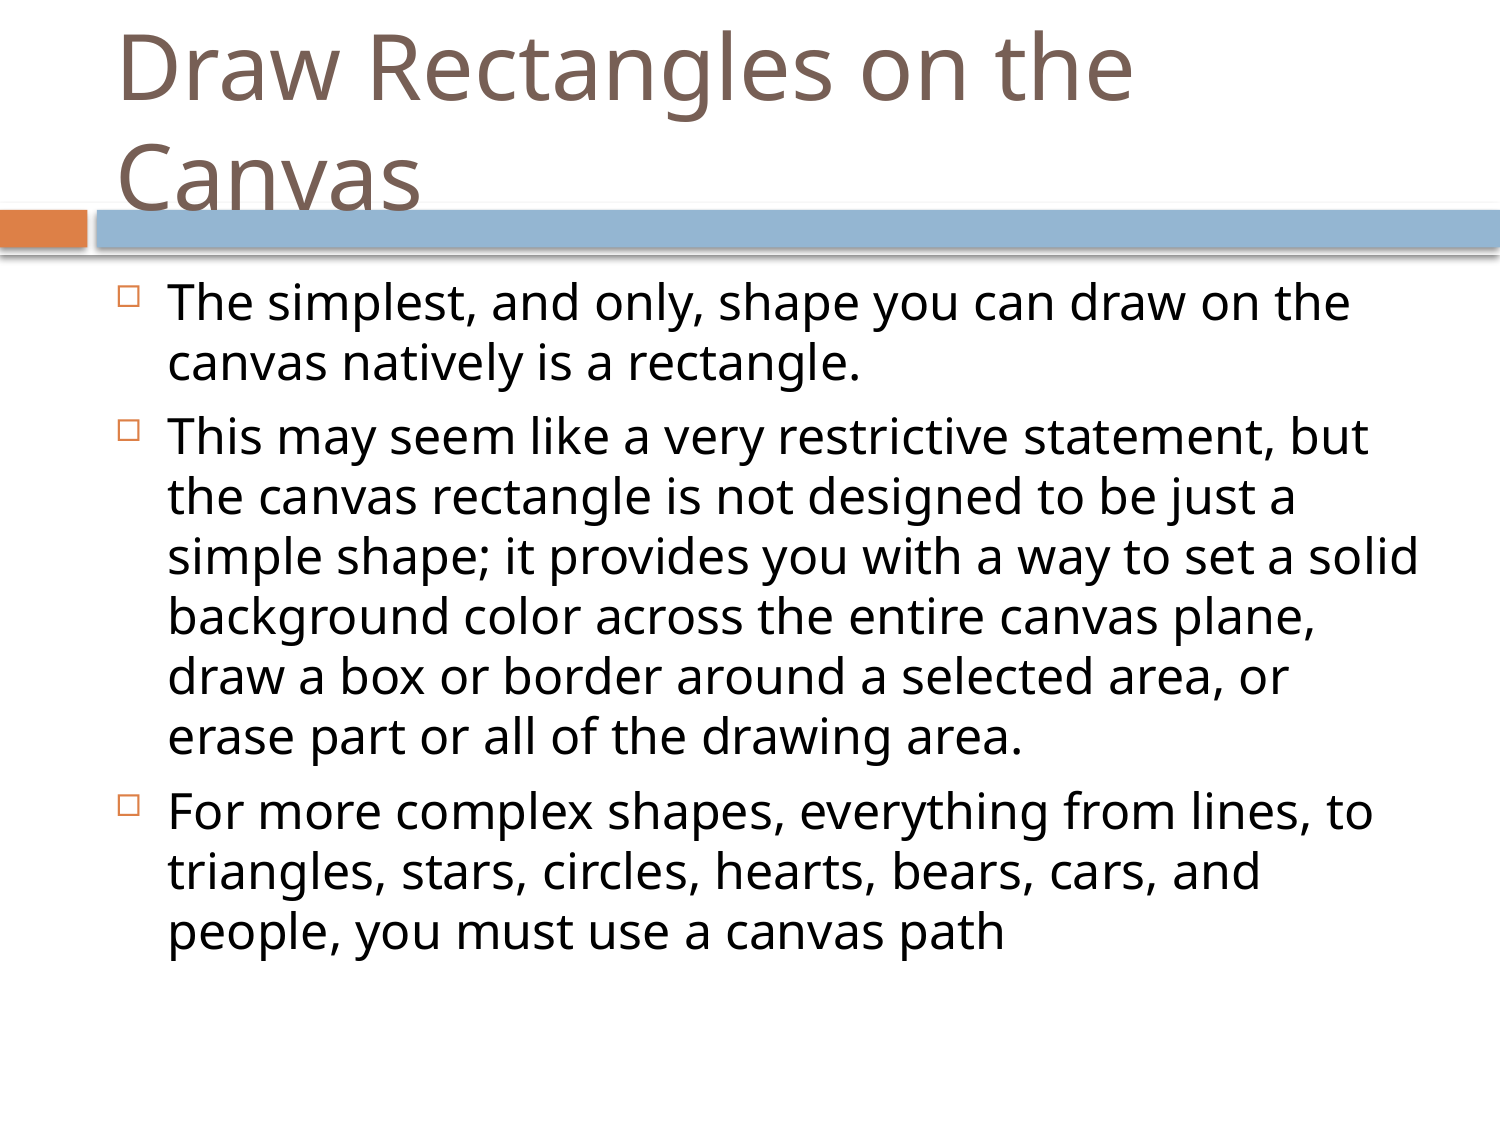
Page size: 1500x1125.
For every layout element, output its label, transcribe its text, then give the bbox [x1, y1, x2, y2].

list The simplest, and only, shape you can draw on the canvas natively is a rectangle. This may seem like a very restrictive statement, but the canvas rectangle is not designed to be just a simple shape; it provides you with a way to set a solid background color across the entire canvas plane, draw a box or border around a selected area, or erase part or all of the drawing area. For more complex shapes, everything from lines, to triangles, stars, circles, hearts, bears, cars, and people, you must use a canvas path [100, 262, 1438, 1000]
title Draw Rectangles on the Canvas [100, 37, 1438, 200]
